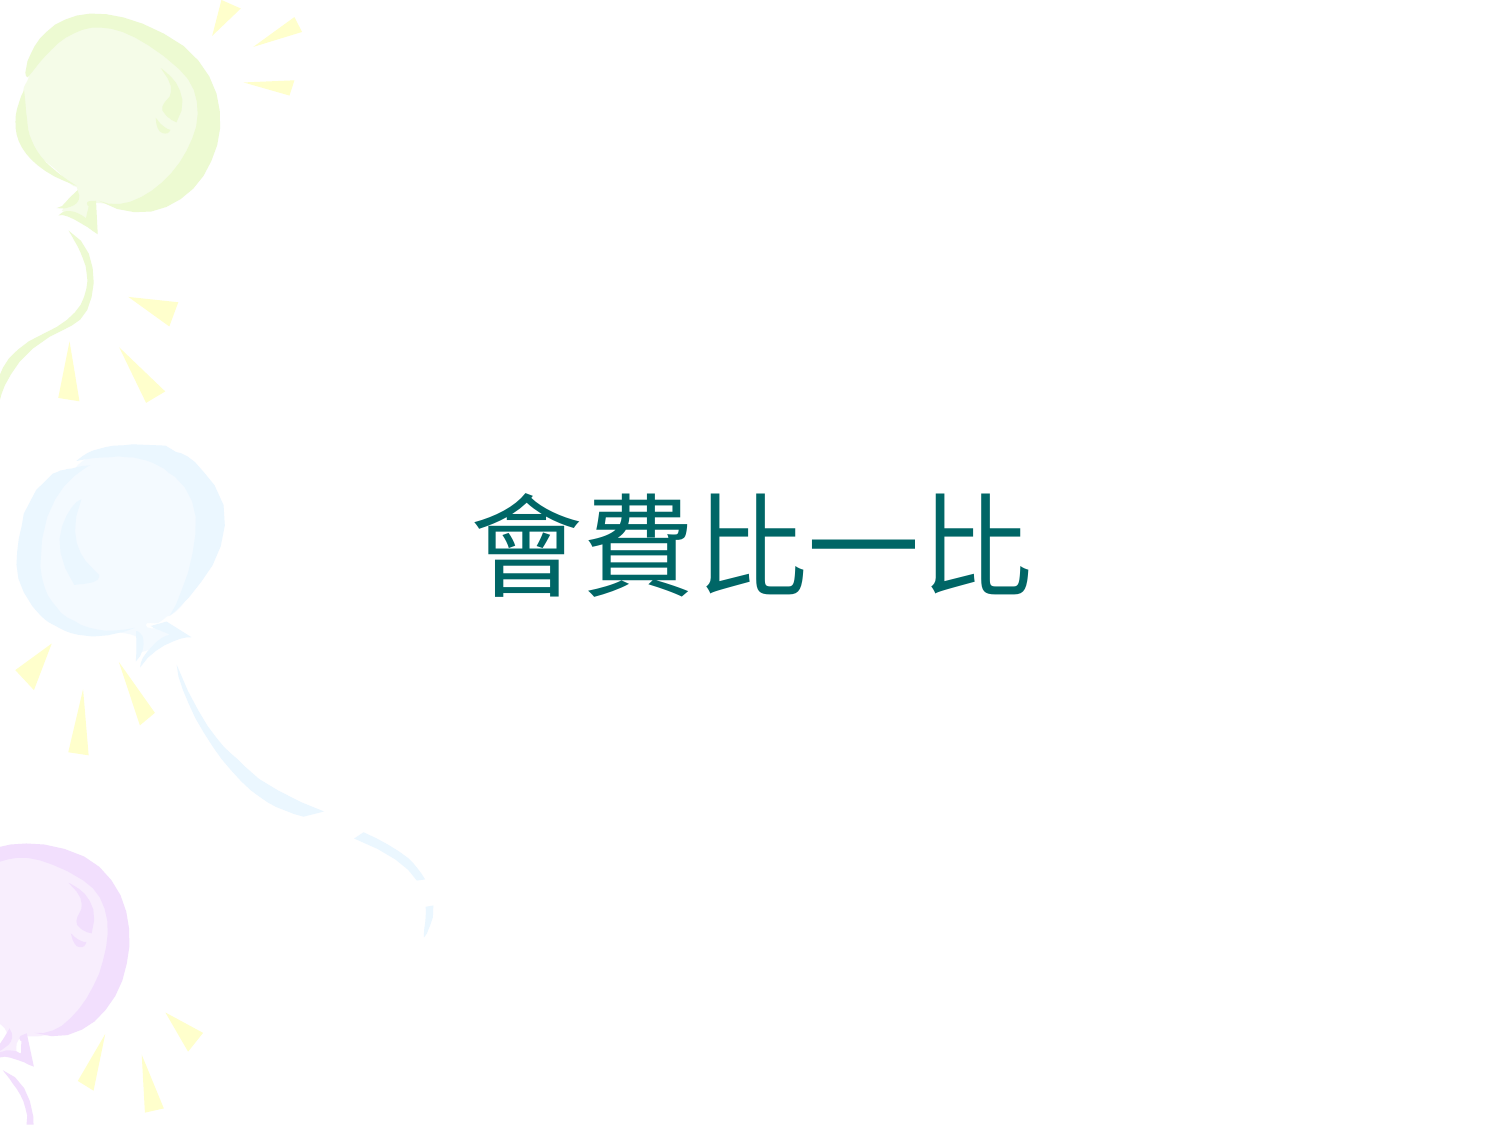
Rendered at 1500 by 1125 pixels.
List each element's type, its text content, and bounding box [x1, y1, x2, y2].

title 會費比一比 [76, 420, 1427, 621]
